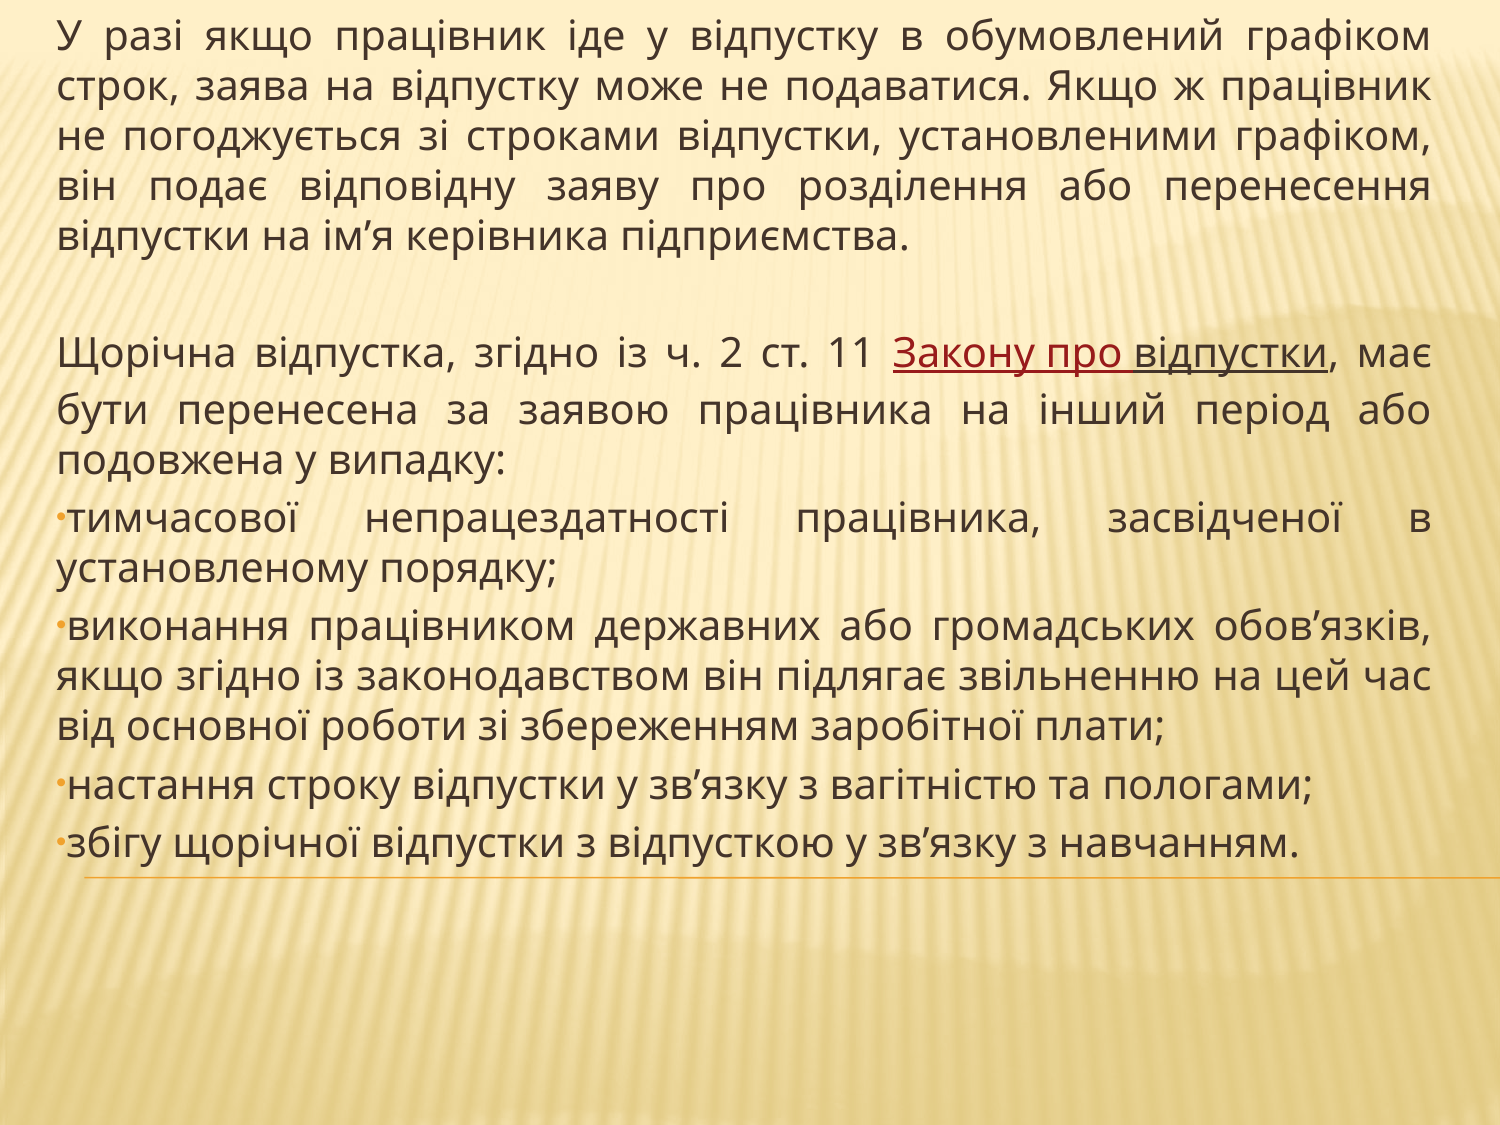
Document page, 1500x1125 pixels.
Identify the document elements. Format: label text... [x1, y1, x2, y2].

subtitle У разі якщо працівник іде у відпустку в обумовлений графіком строк, заява на відпустку може не подаватися. Якщо ж працівник не погоджується зі строками відпустки, установленими графіком, він подає відповідну заяву про розділення або перенесення відпустки на ім’я керівника підприємства. Щорічна відпустка, згідно із ч. 2 ст. 11 Закону про відпустки, має бути перенесена за заявою працівника на інший період або подовжена у випадку: тимчасової непрацездатності працівника, засвідченої в установленому порядку; виконання працівником державних або громадських обов’язків, якщо згідно із законодавством він підлягає звільненню на цей час від основної роботи зі збереженням заробітної плати; настання строку відпустки у зв’язку з вагітністю та пологами; збігу щорічної відпустки з відпусткою у зв’язку з навчанням. [41, 137, 1447, 874]
